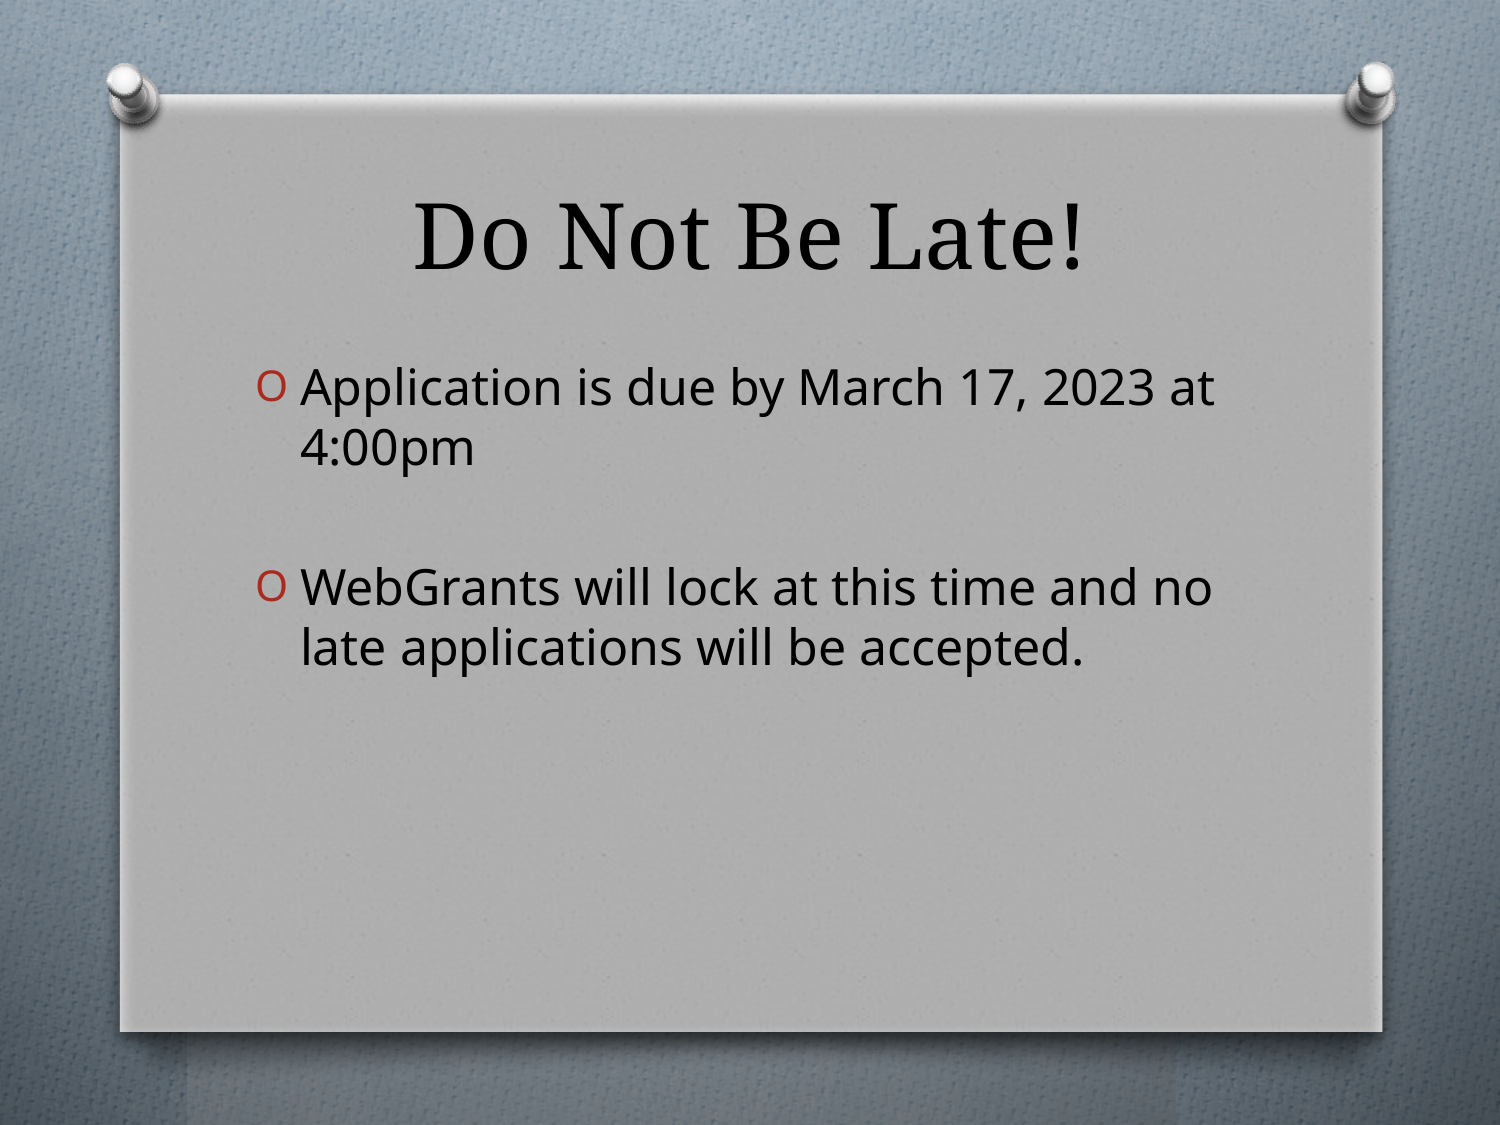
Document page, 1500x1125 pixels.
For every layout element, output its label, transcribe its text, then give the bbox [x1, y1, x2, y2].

picture [1317, 35, 1439, 156]
picture [75, 29, 198, 153]
list Application is due by March 17, 2023 at 4:00pm WebGrants will lock at this time and no late applications will be accepted. [240, 347, 1257, 939]
title Do Not Be Late! [179, 134, 1323, 332]
